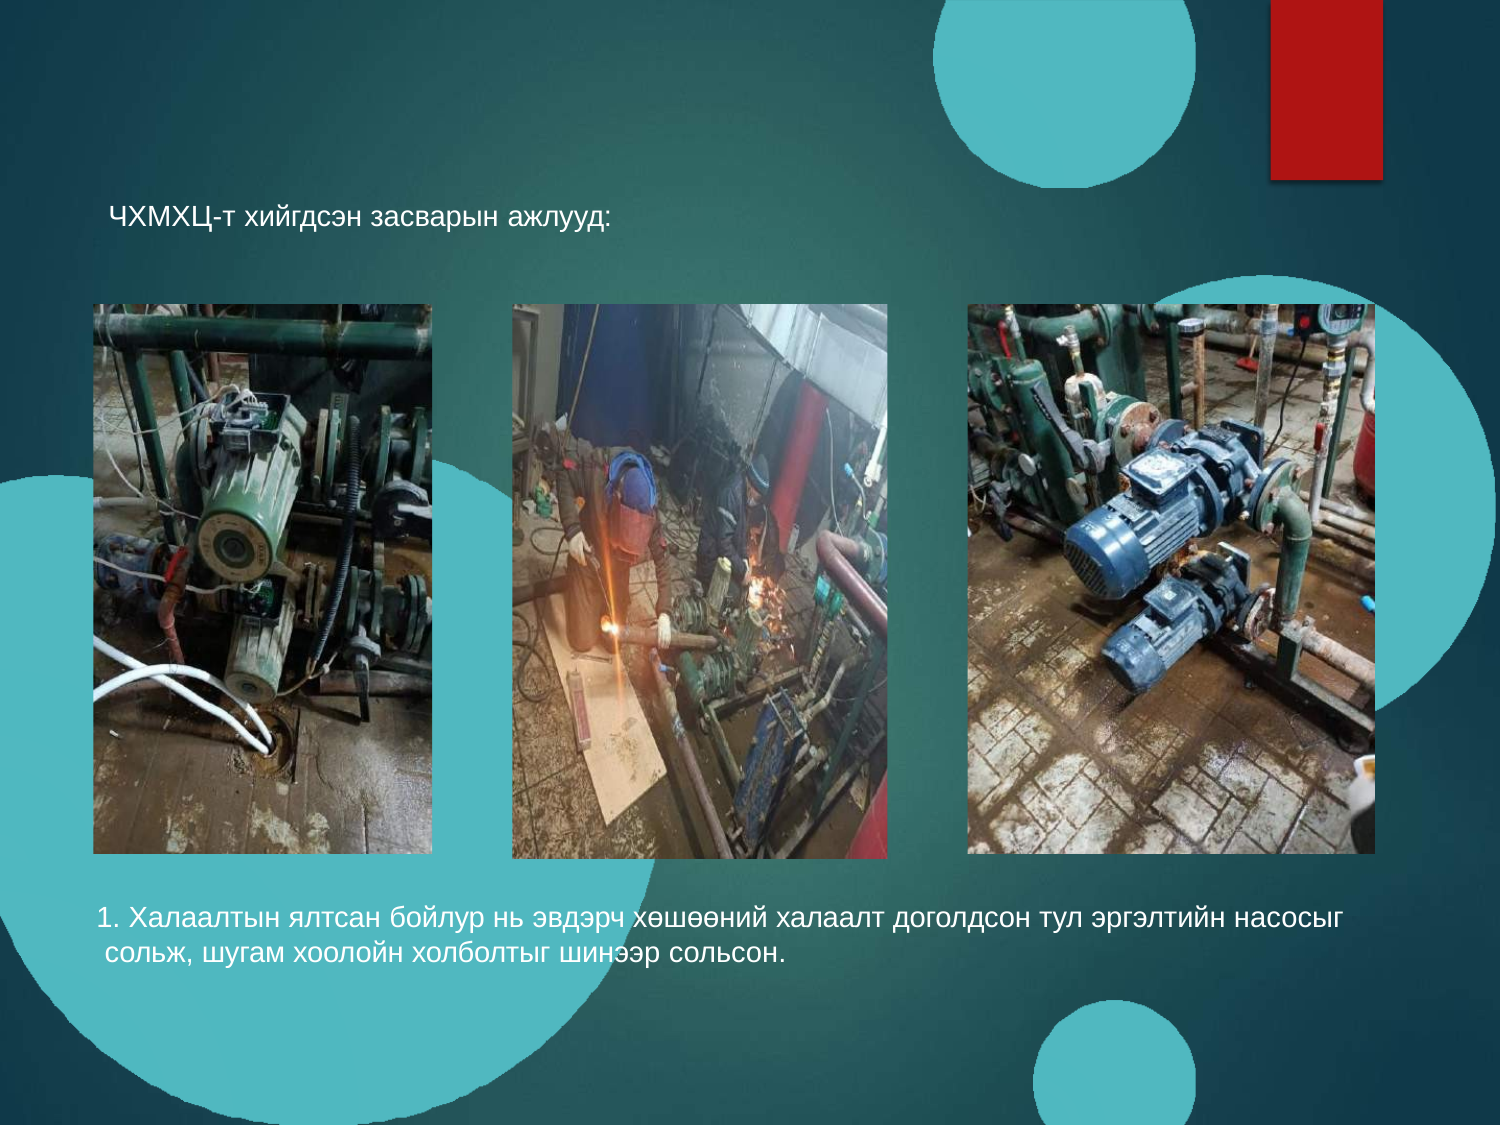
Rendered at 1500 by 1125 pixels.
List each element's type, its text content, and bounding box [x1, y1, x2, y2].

text_box 1. Халаалтын ялтсан бойлур нь эвдэрч хөшөөний халаалт доголдсон тул эргэлтийн насосыг сольж, шугам хоолойн холболтыг шинээр сольсон. [94, 896, 1352, 969]
text_box [967, 304, 1375, 854]
text_box [512, 304, 888, 859]
text_box [93, 304, 433, 854]
text_box ЧХМХЦ-т хийгдсэн засварын ажлууд: [106, 194, 616, 232]
picture [0, 0, 1500, 1125]
